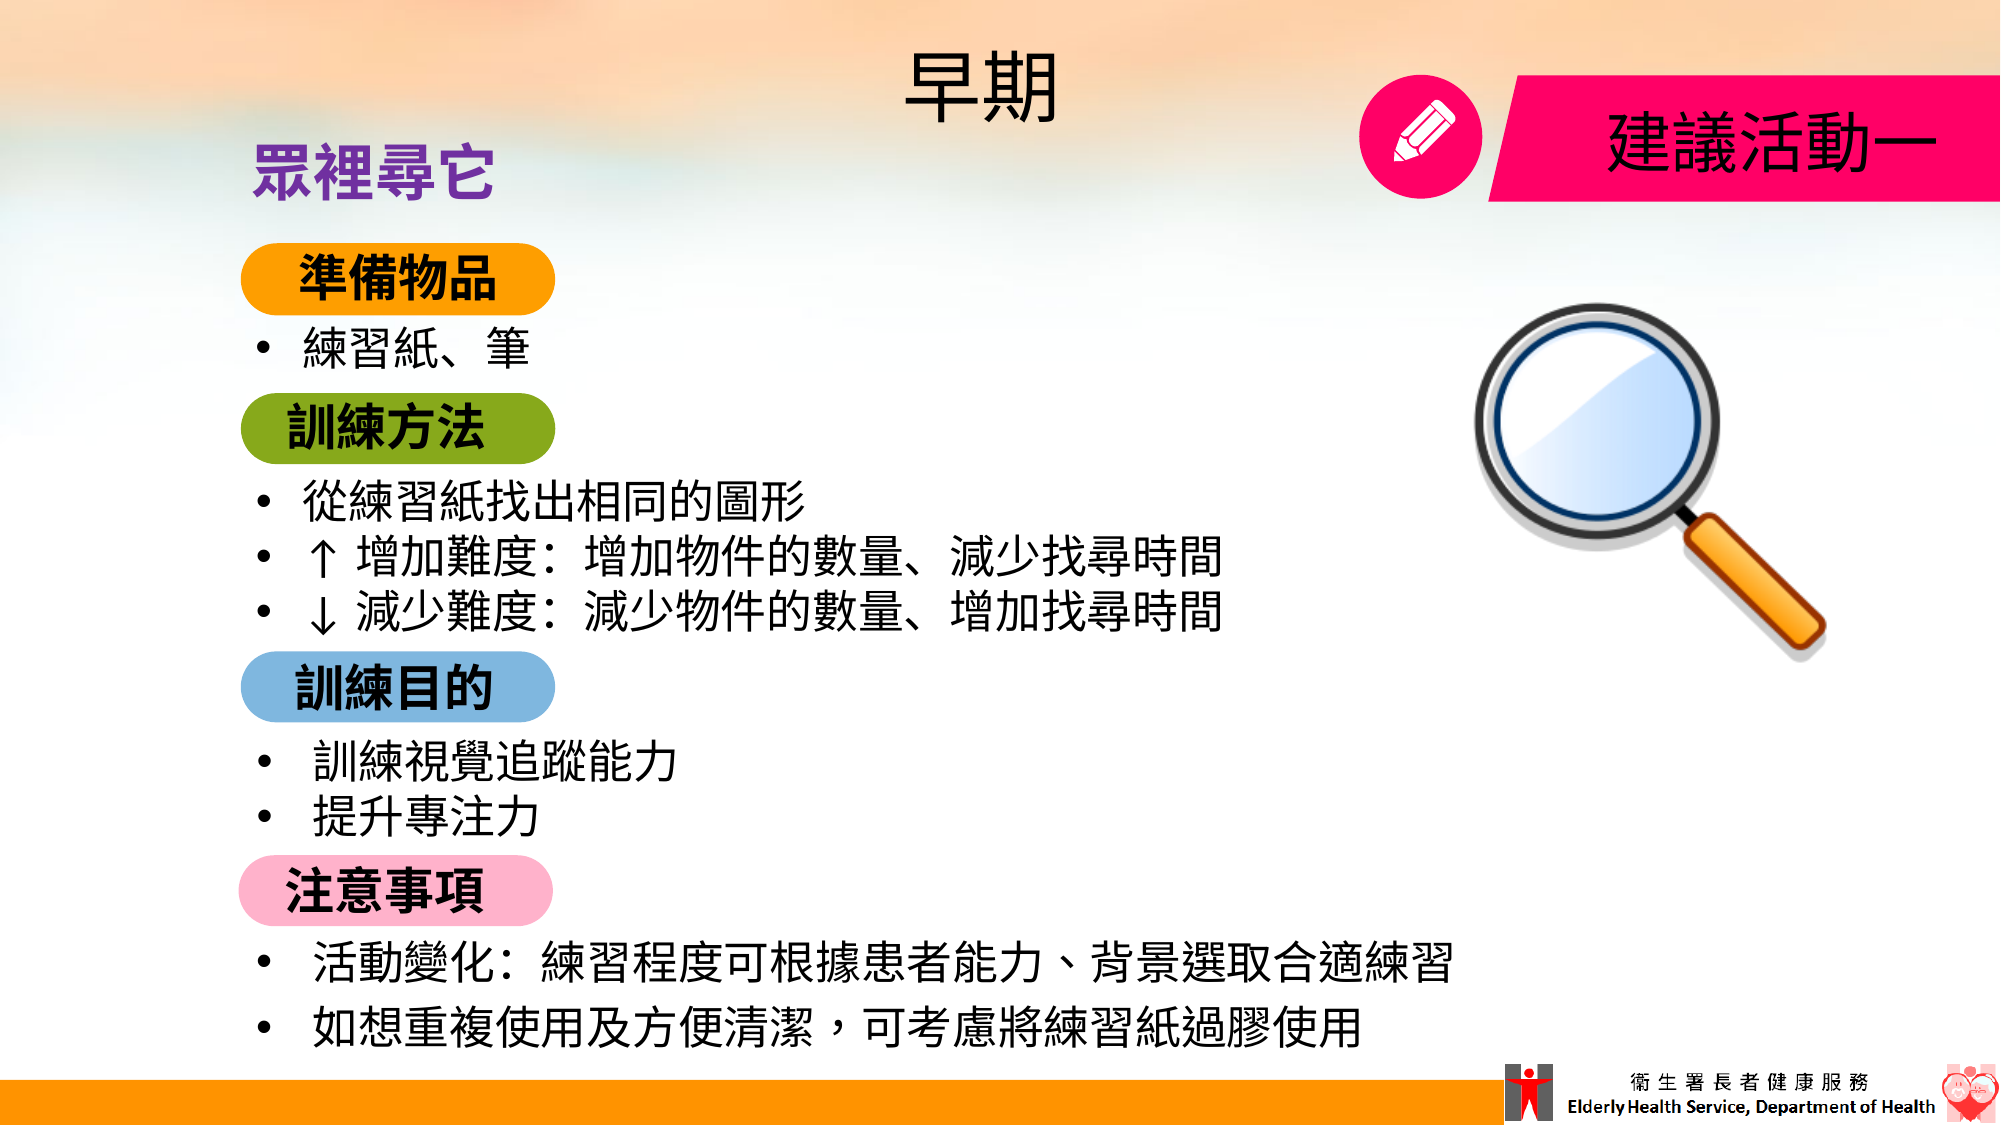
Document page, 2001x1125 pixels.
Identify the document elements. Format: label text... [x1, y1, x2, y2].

text_box 訓練視覺追蹤能力 提升專注⼒ [249, 725, 1721, 851]
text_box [238, 851, 554, 936]
text_box 早期 [495, 27, 1468, 154]
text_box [240, 388, 556, 473]
picture [0, 0, 2001, 1125]
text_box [1360, 75, 1482, 198]
text_box 從練習紙找出相同的圖形 ↑增加難度：增加物件的數量、減少找尋時間 ↓減少難度：減少物件的數量、增加找尋時間 [248, 465, 1436, 646]
text_box 活動變化：練習程度可根據患者能力、背景選取合適練習 如想重複使用及方便清潔，可考慮將練習紙過膠使用 [248, 926, 1700, 1062]
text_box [228, 238, 556, 323]
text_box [1489, 76, 2000, 201]
text_box 練習紙、筆 [247, 312, 830, 382]
text_box 眾裡尋它 [238, 140, 965, 241]
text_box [240, 648, 556, 733]
